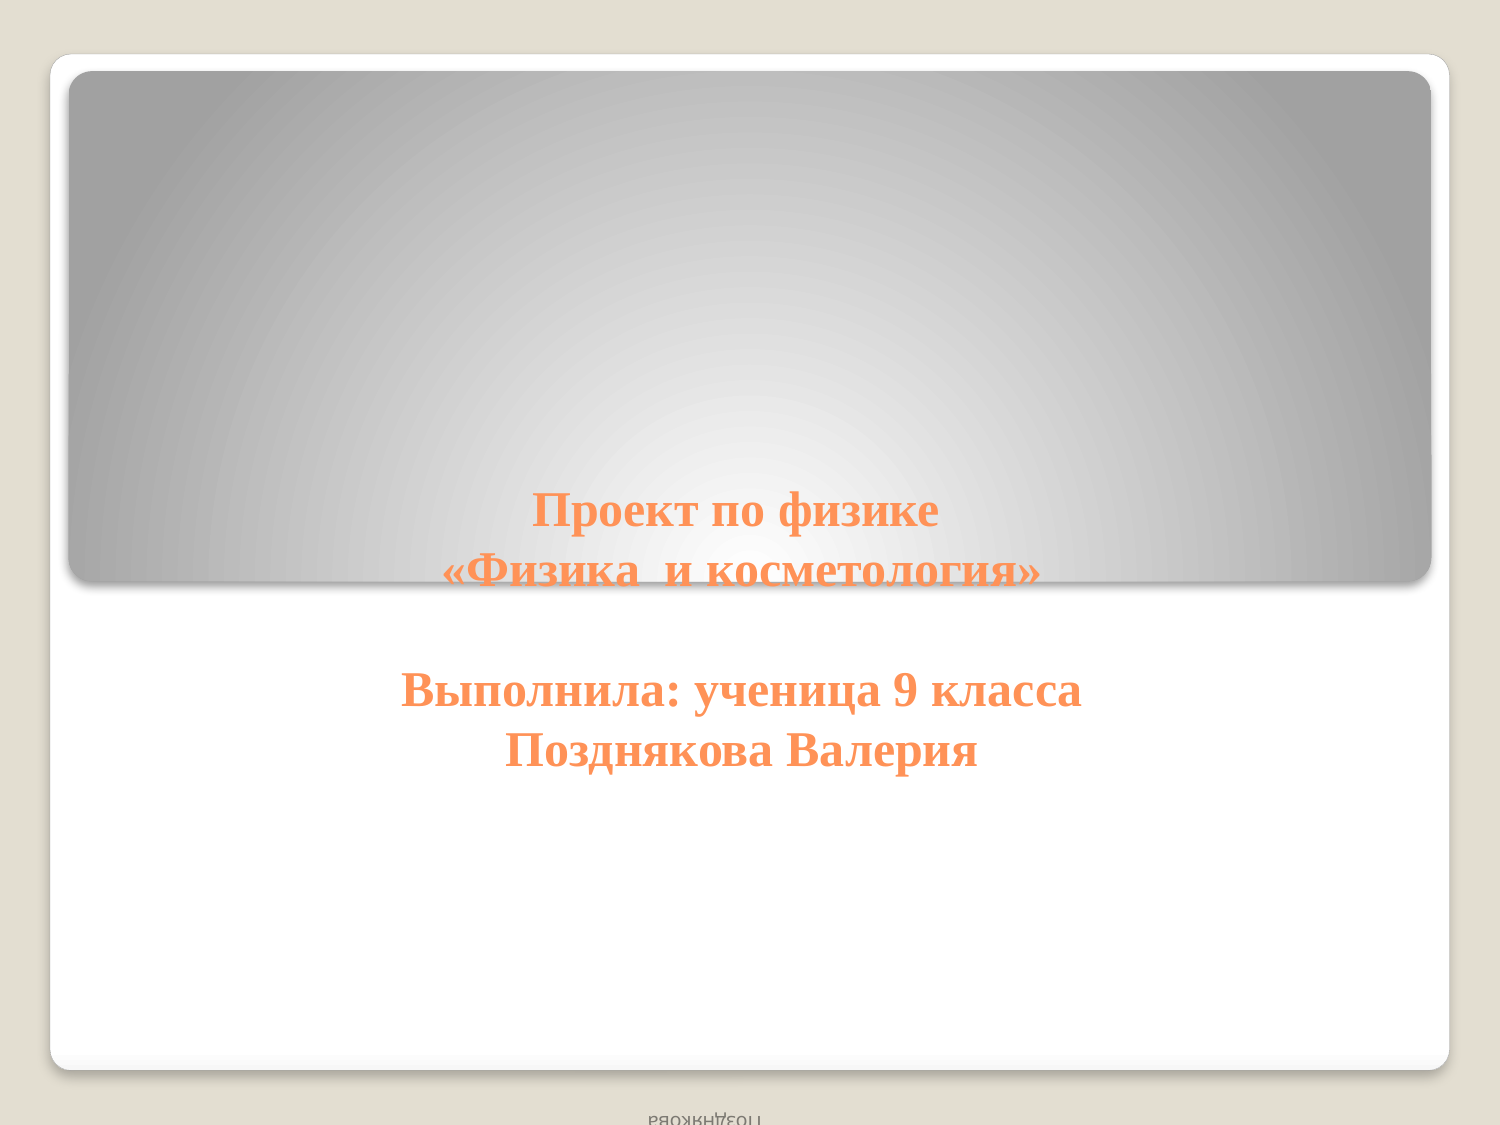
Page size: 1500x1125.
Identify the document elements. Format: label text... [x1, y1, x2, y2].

title Проект по физике «Физика и косметология» Выполнила: ученица 9 класса Позднякова Валерия [128, 246, 1356, 844]
subtitle Работу выполнила: ученица 7 «Б» класса» МБОУ СОШ № 10 Позднякова [632, 1104, 1488, 1125]
